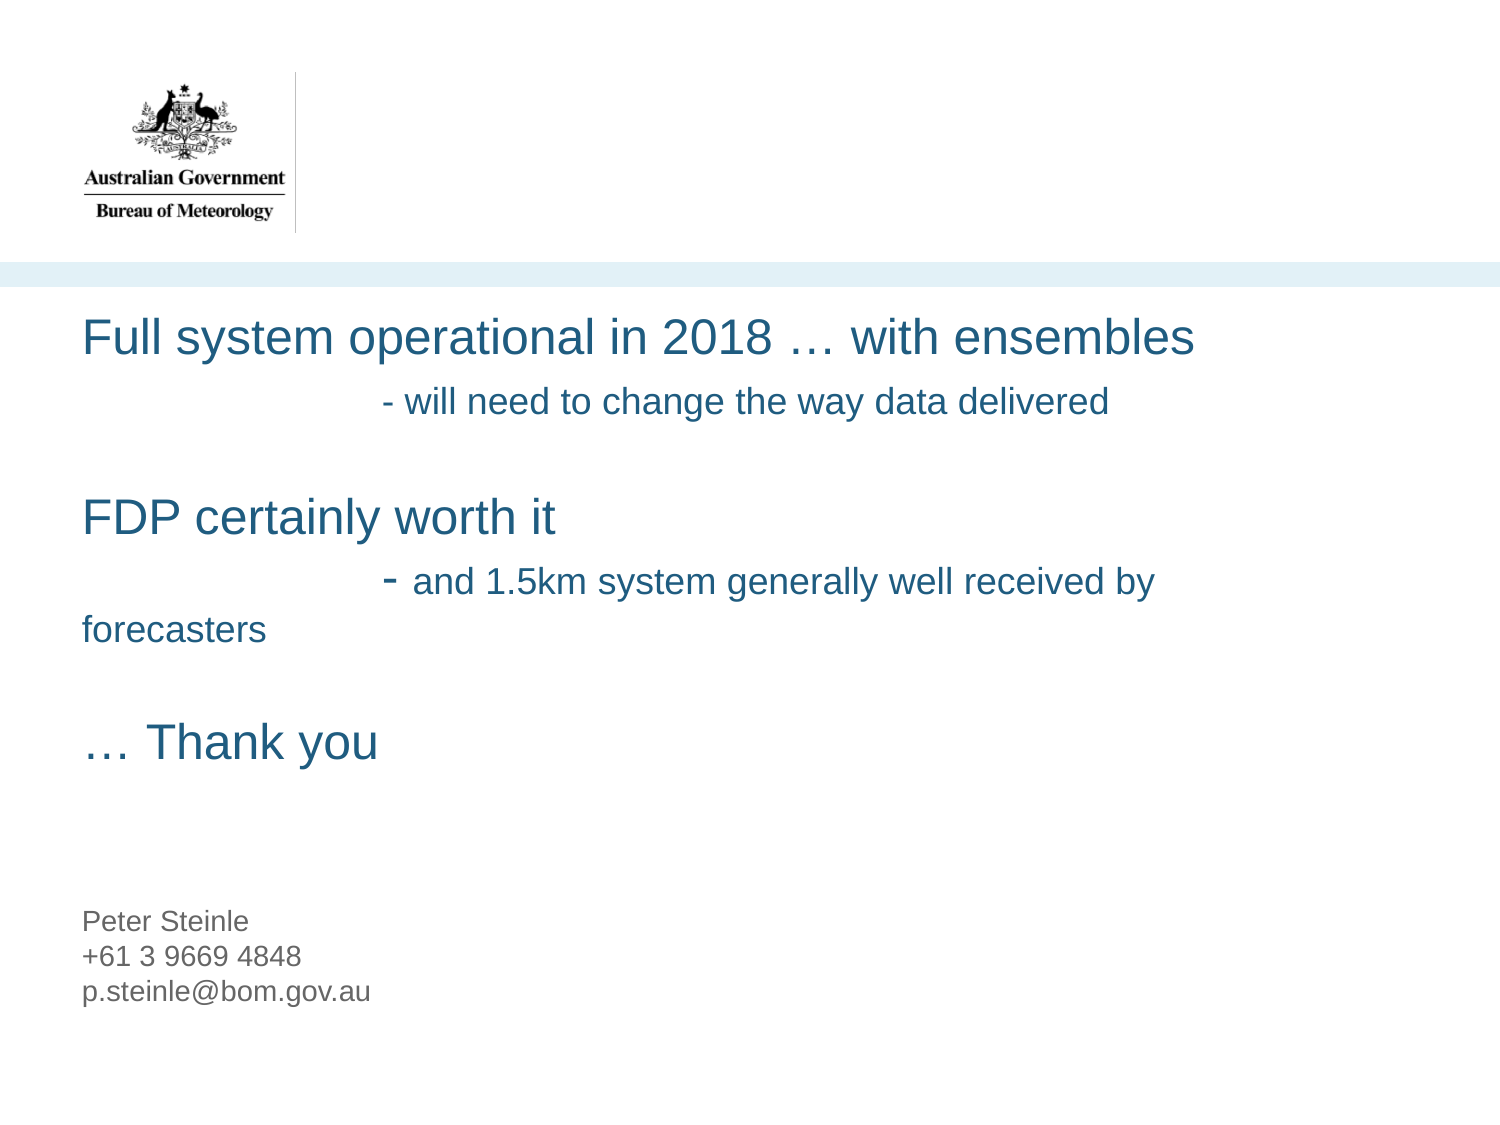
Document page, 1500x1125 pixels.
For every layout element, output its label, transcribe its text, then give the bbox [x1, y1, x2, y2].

picture [75, 72, 296, 233]
text_box Peter Steinle +61 3 9669 4848 p.steinle@bom.gov.au [67, 894, 1118, 1019]
picture [0, 262, 1500, 287]
text_box Full system operational in 2018 … with ensembles - will need to change the way data delivered FDP certainly worth it - and 1.5km system generally well received by forecasters … Thank you [67, 266, 1343, 858]
